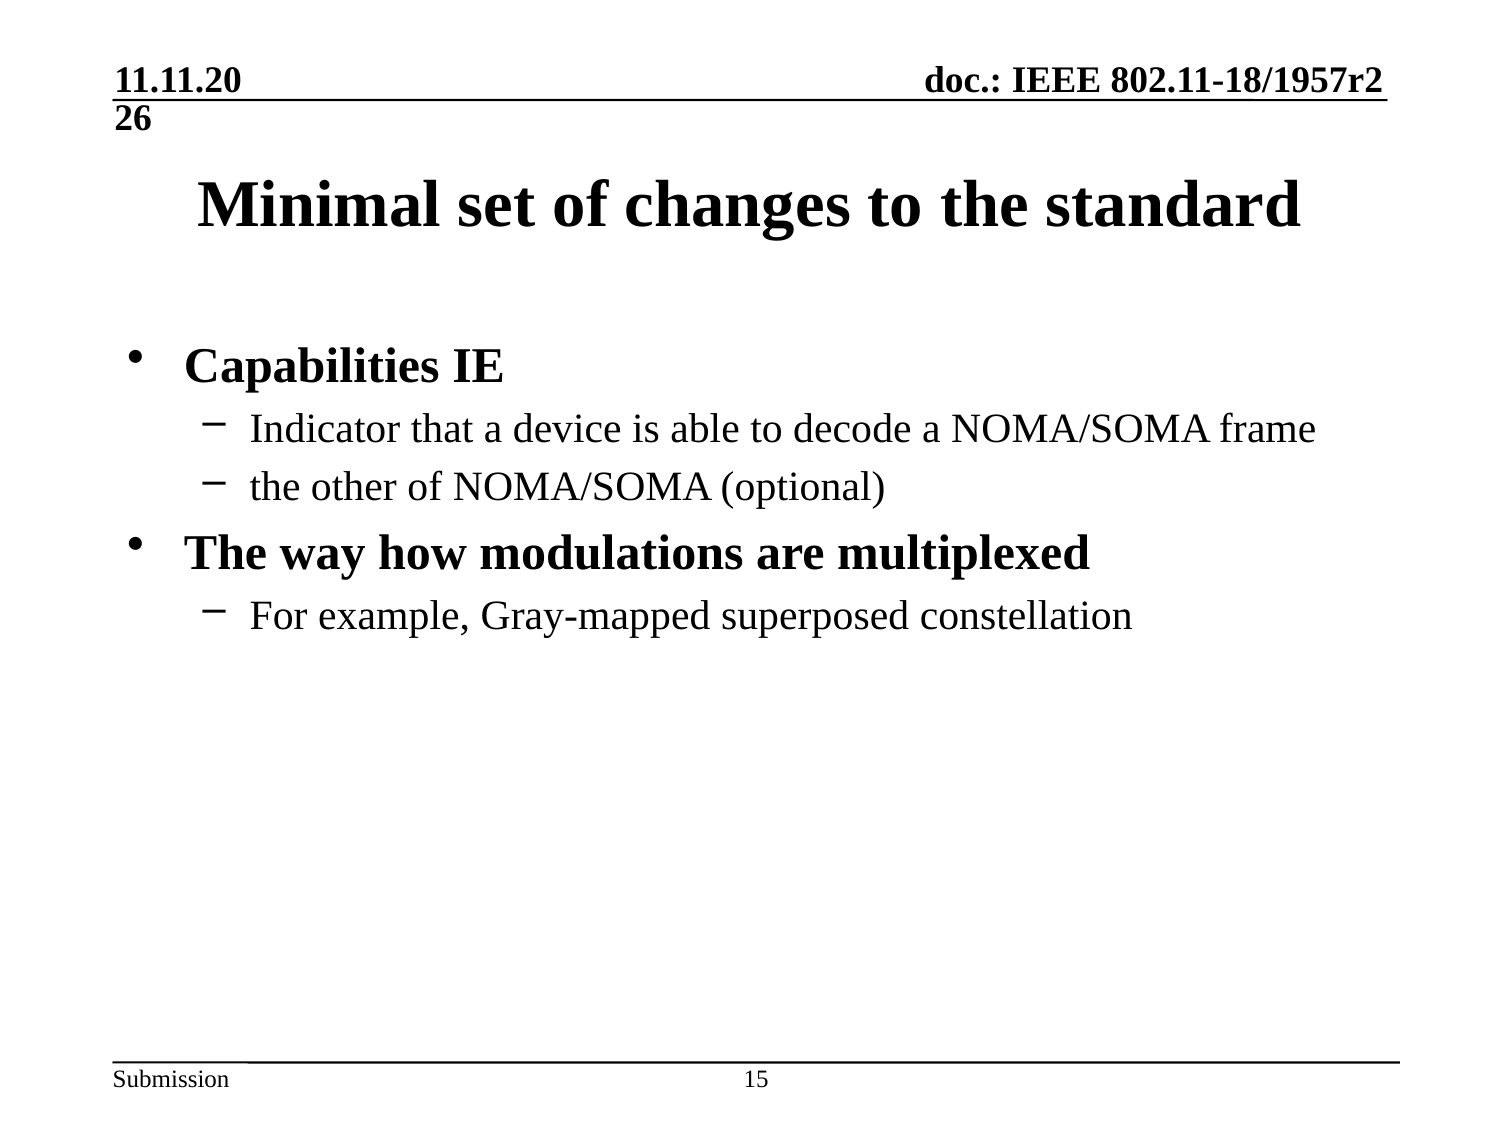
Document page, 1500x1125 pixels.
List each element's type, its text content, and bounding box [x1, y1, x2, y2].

list Capabilities IE Indicator that a device is able to decode a NOMA/SOMA frame the other of NOMA/SOMA (optional) The way how modulations are multiplexed For example, Gray-mapped superposed constellation [112, 324, 1388, 1001]
footer [949, 1061, 1402, 1093]
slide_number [114, 54, 248, 101]
title Minimal set of changes to the standard [112, 112, 1388, 288]
slide_number 15 [741, 1061, 772, 1093]
